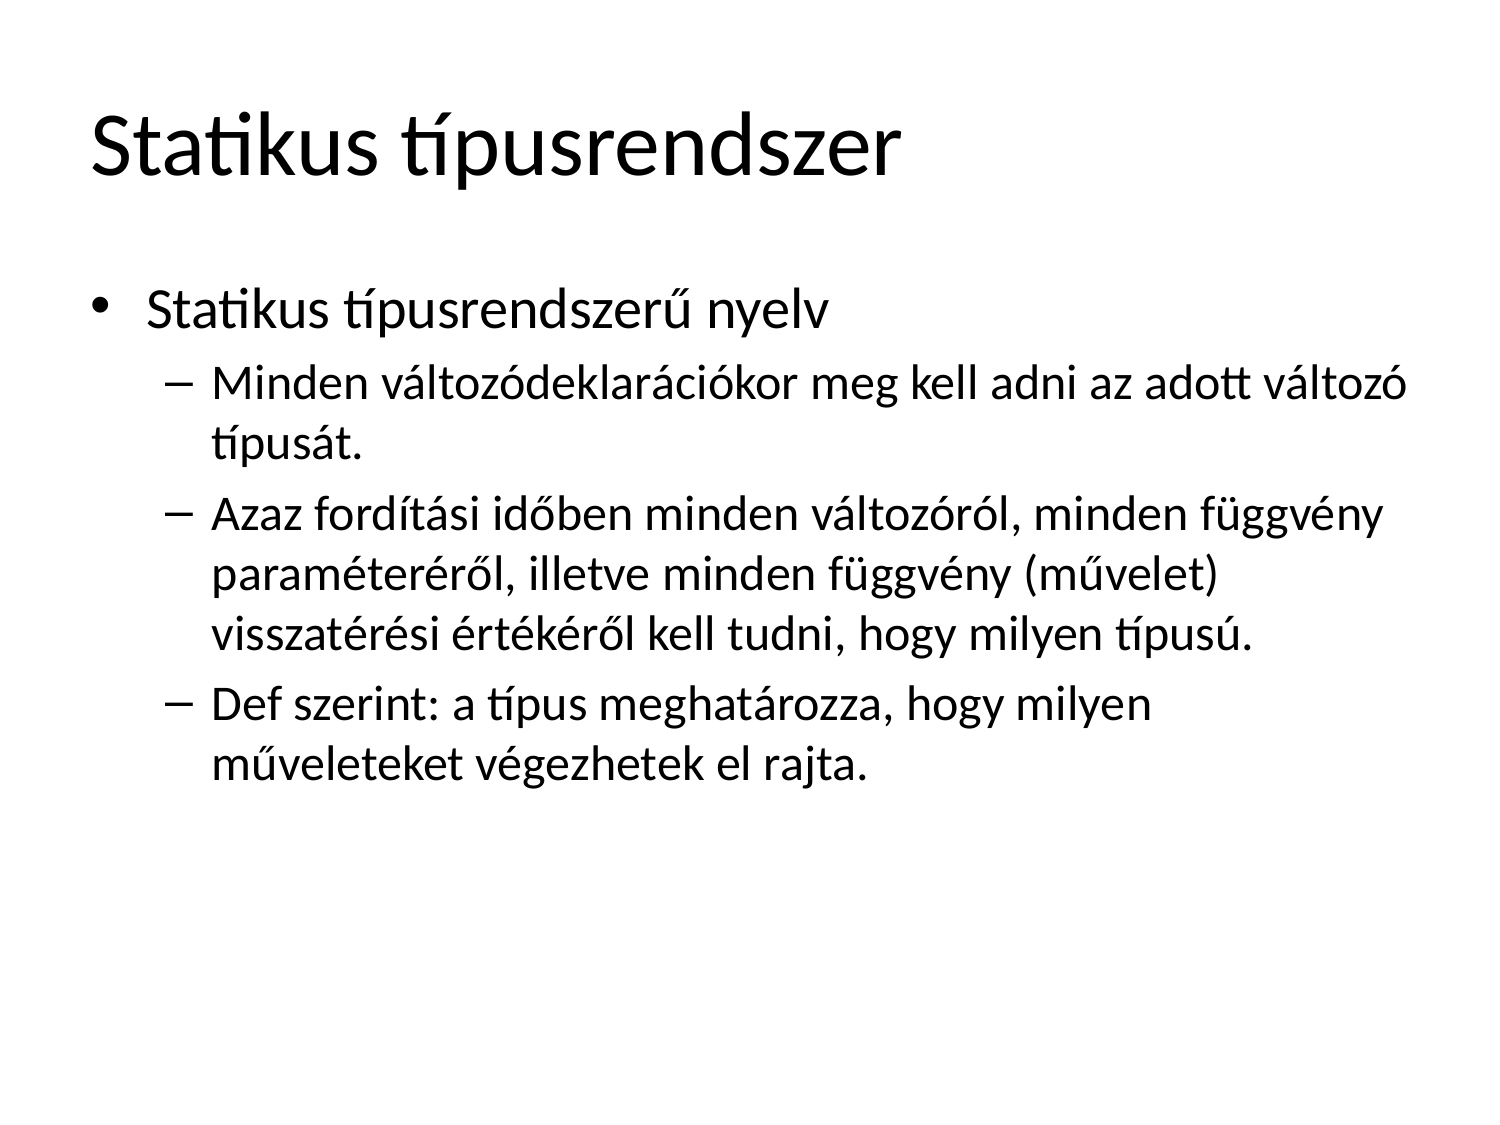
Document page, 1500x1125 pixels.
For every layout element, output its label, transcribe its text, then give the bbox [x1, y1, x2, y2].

list Statikus típusrendszerű nyelv Minden változódeklarációkor meg kell adni az adott változó típusát. Azaz fordítási időben minden változóról, minden függvény paraméteréről, illetve minden függvény (művelet) visszatérési értékéről kell tudni, hogy milyen típusú. Def szerint: a típus meghatározza, hogy milyen műveleteket végezhetek el rajta. [74, 262, 1426, 1006]
title Statikus típusrendszer [74, 44, 1426, 233]
